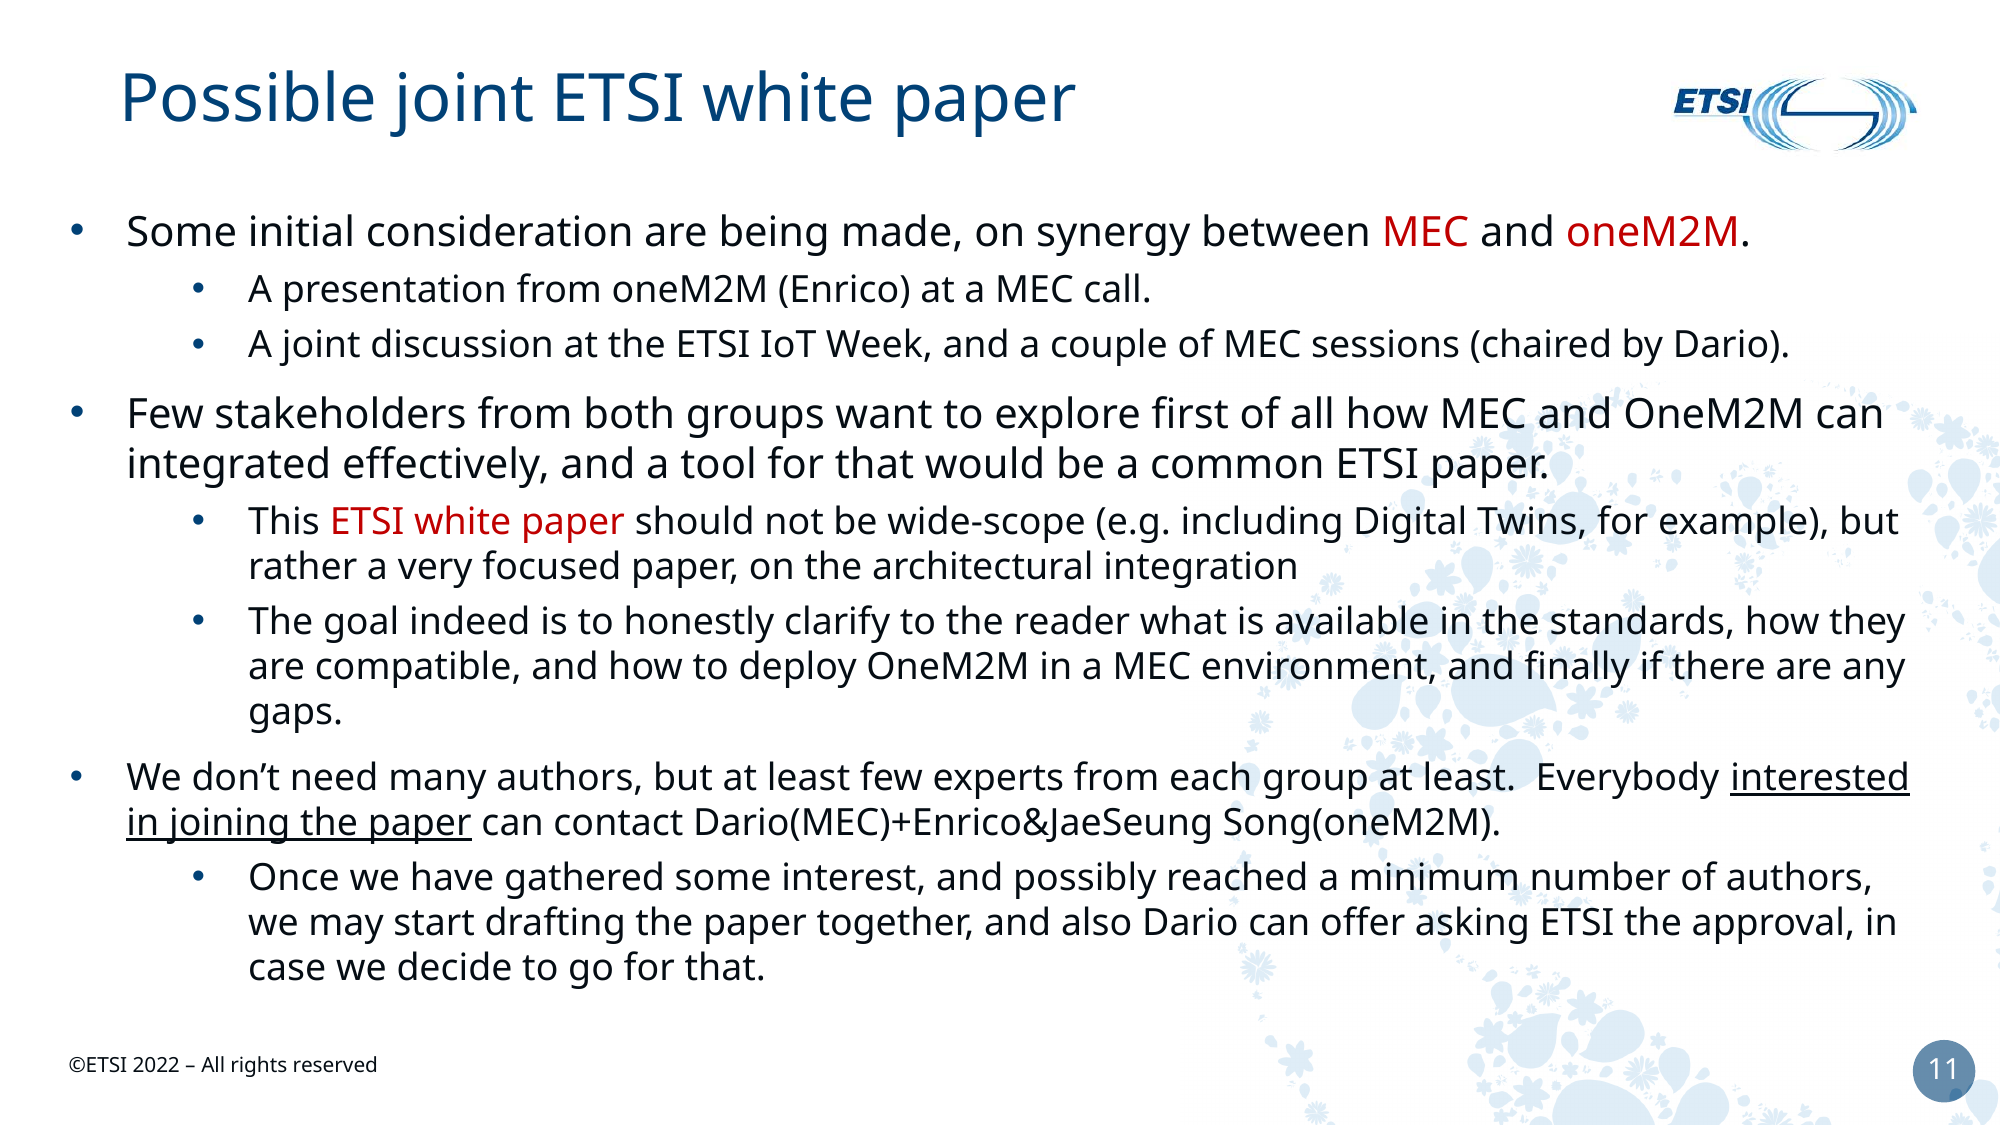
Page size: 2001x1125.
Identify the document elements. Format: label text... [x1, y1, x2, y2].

title Possible joint ETSI white paper [104, 56, 1635, 197]
picture [1671, 66, 1931, 157]
text_box 11 [1897, 1039, 1991, 1100]
list Some initial consideration are being made, on synergy between MEC and oneM2M. A presentation from oneM2M (Enrico) at a MEC call. A joint discussion at the ETSI IoT Week, and a couple of MEC sessions (chaired by Dario). Few stakeholders from both groups want to explore first of all how MEC and OneM2M can integrated effectively, and a tool for that would be a common ETSI paper. This ETSI white paper should not be wide-scope (e.g. including Digital Twins, for example), but rather a very focused paper, on the architectural integration The goal indeed is to honestly clarify to the reader what is available in the standards, how they are compatible, and how to deploy OneM2M in a MEC environment, and finally if there are any gaps. We don’t need many authors, but at least few experts from each group at least. Everybody interested in joining the paper can contact Dario(MEC)+Enrico&JaeSeung Song(oneM2M). Once we have gathered some interest, and possibly reached a minimum number of authors, we may start drafting the paper together, and also Dario can offer asking ETSI the approval, in case we decide to go for that. [70, 197, 1931, 430]
